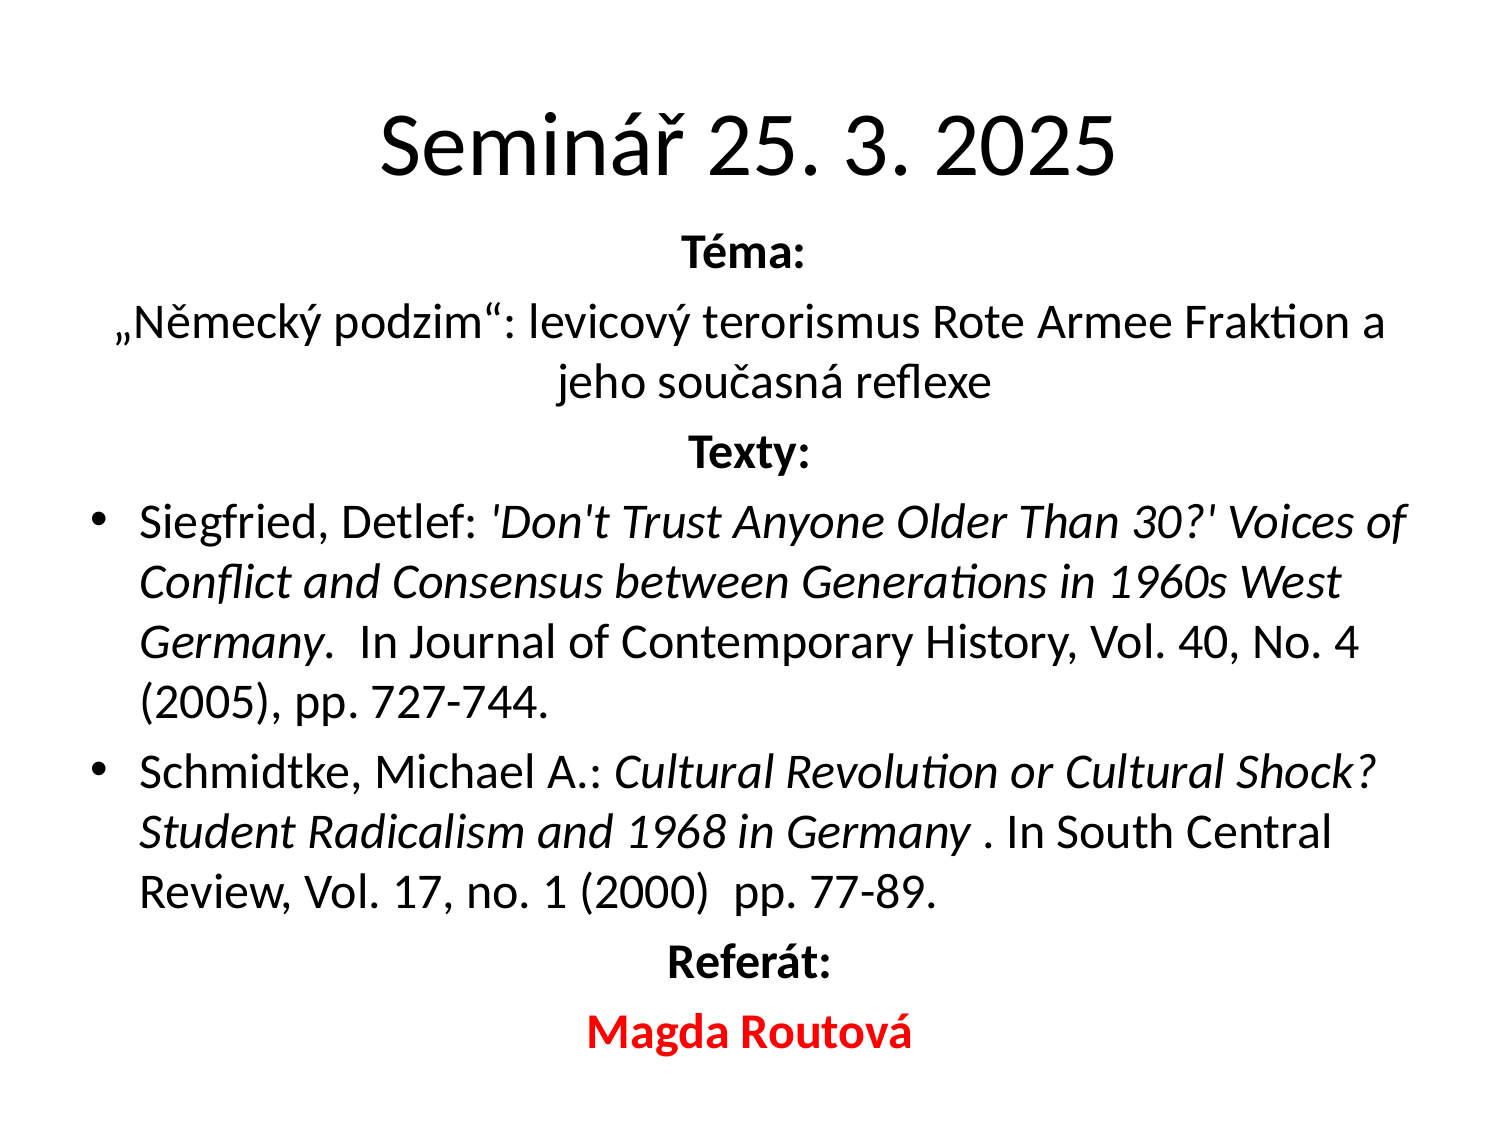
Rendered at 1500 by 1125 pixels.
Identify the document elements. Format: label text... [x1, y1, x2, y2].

title Seminář 25. 3. 2025 [74, 44, 1426, 210]
list Téma: „Německý podzim“: levicový terorismus Rote Armee Fraktion a jeho současná reflexe Texty: Siegfried, Detlef: 'Don't Trust Anyone Older Than 30?' Voices of Conflict and Consensus between Generations in 1960s West Germany. In Journal of Contemporary History, Vol. 40, No. 4 (2005), pp. 727-744. Schmidtke, Michael A.: Cultural Revolution or Cultural Shock? Student Radicalism and 1968 in Germany . In South Central Review, Vol. 17, no. 1 (2000) pp. 77-89. Referát: Magda Routová [74, 210, 1426, 1067]
